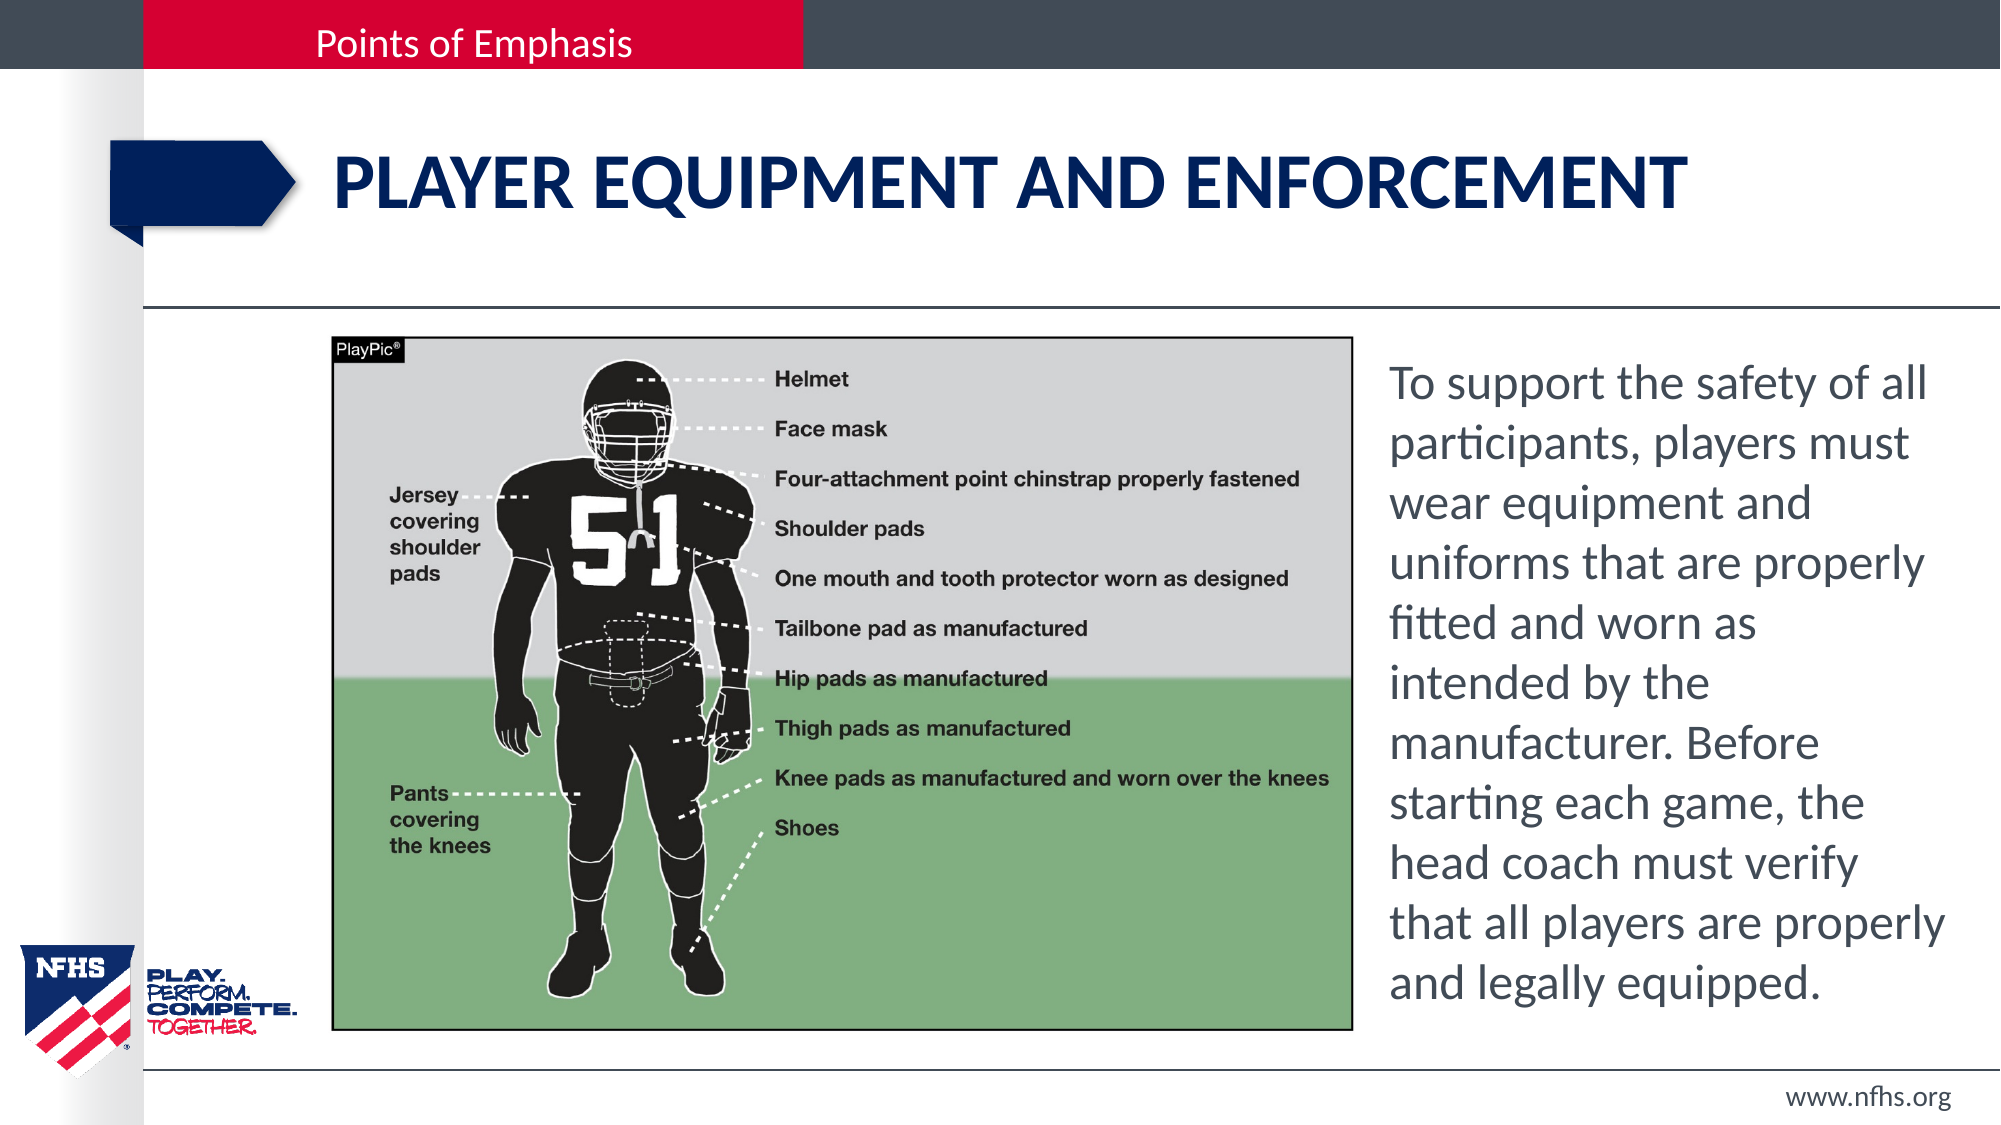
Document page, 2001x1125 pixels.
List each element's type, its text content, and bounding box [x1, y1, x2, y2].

list To support the safety of all participants, players must wear equipment and uniforms that are properly fitted and worn as intended by the manufacturer. Before starting each game, the head coach must verify that all players are properly and legally equipped. [1373, 341, 1964, 1039]
picture [20, 945, 297, 1079]
picture [316, 329, 1365, 1041]
footer www.nfhs.org [1639, 1070, 1967, 1119]
title Player EQUIPMENT and enforcement [318, 85, 1964, 285]
